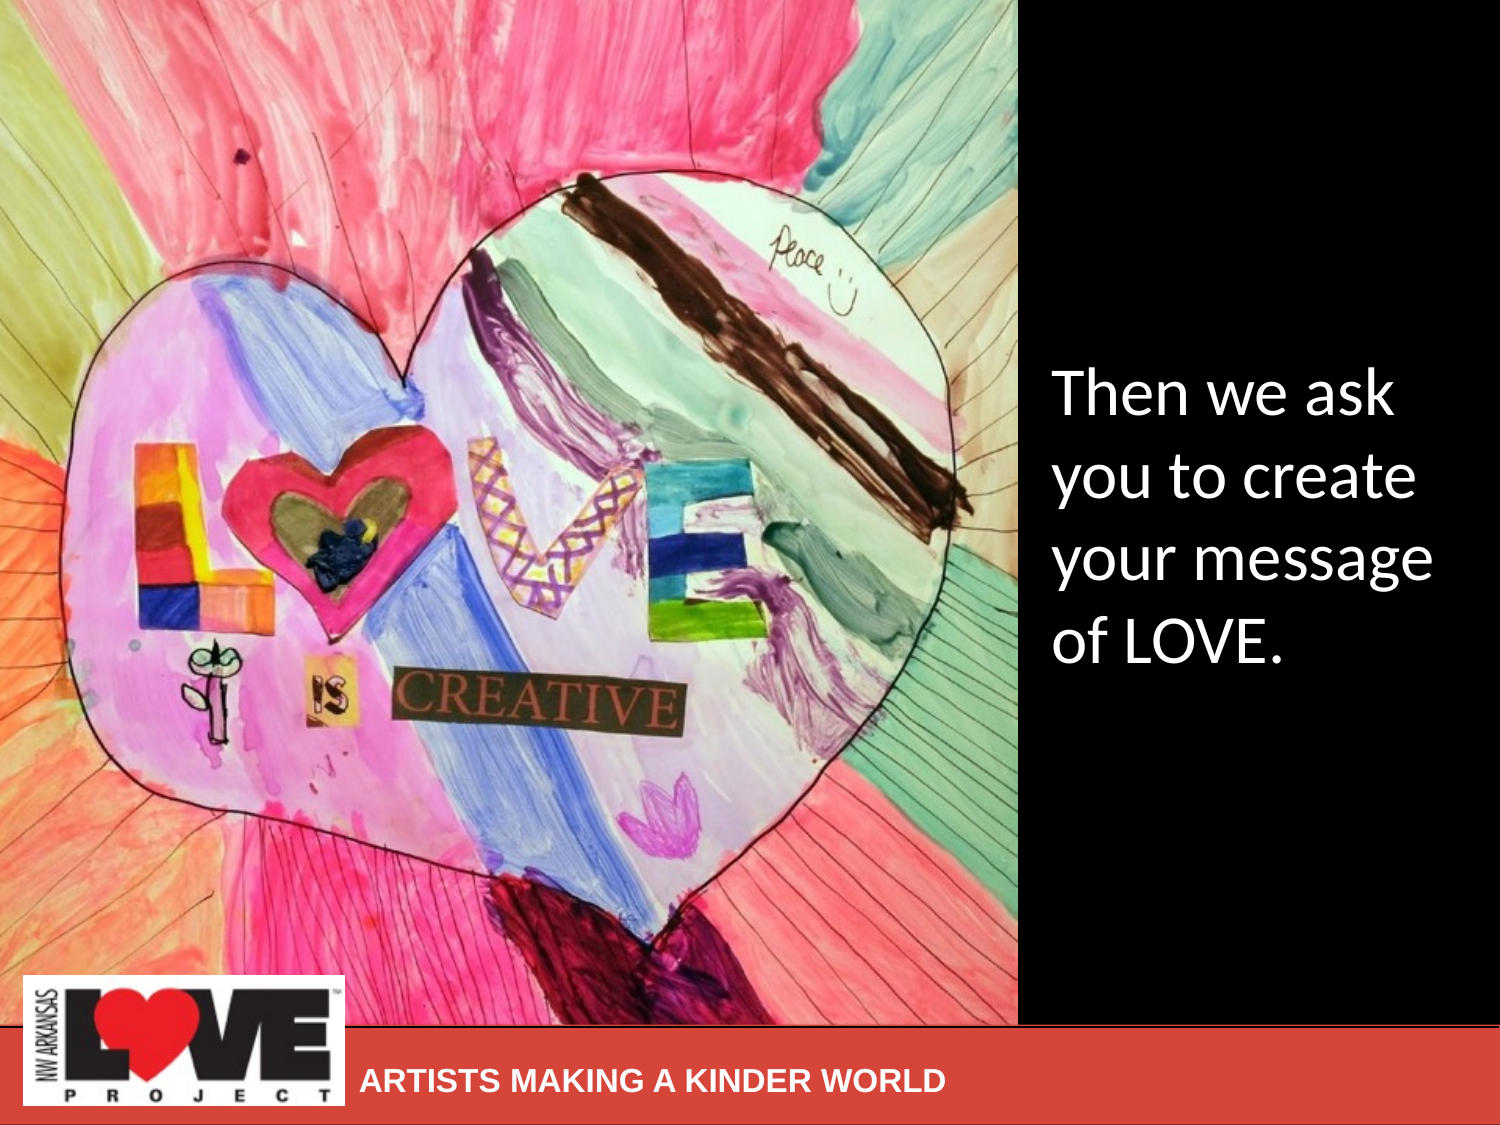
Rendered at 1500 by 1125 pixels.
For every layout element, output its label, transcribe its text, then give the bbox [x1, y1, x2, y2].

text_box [0, 1024, 1500, 1125]
picture [0, 0, 1019, 1106]
text_box Then we ask you to create your message of LOVE. [1036, 339, 1481, 1022]
